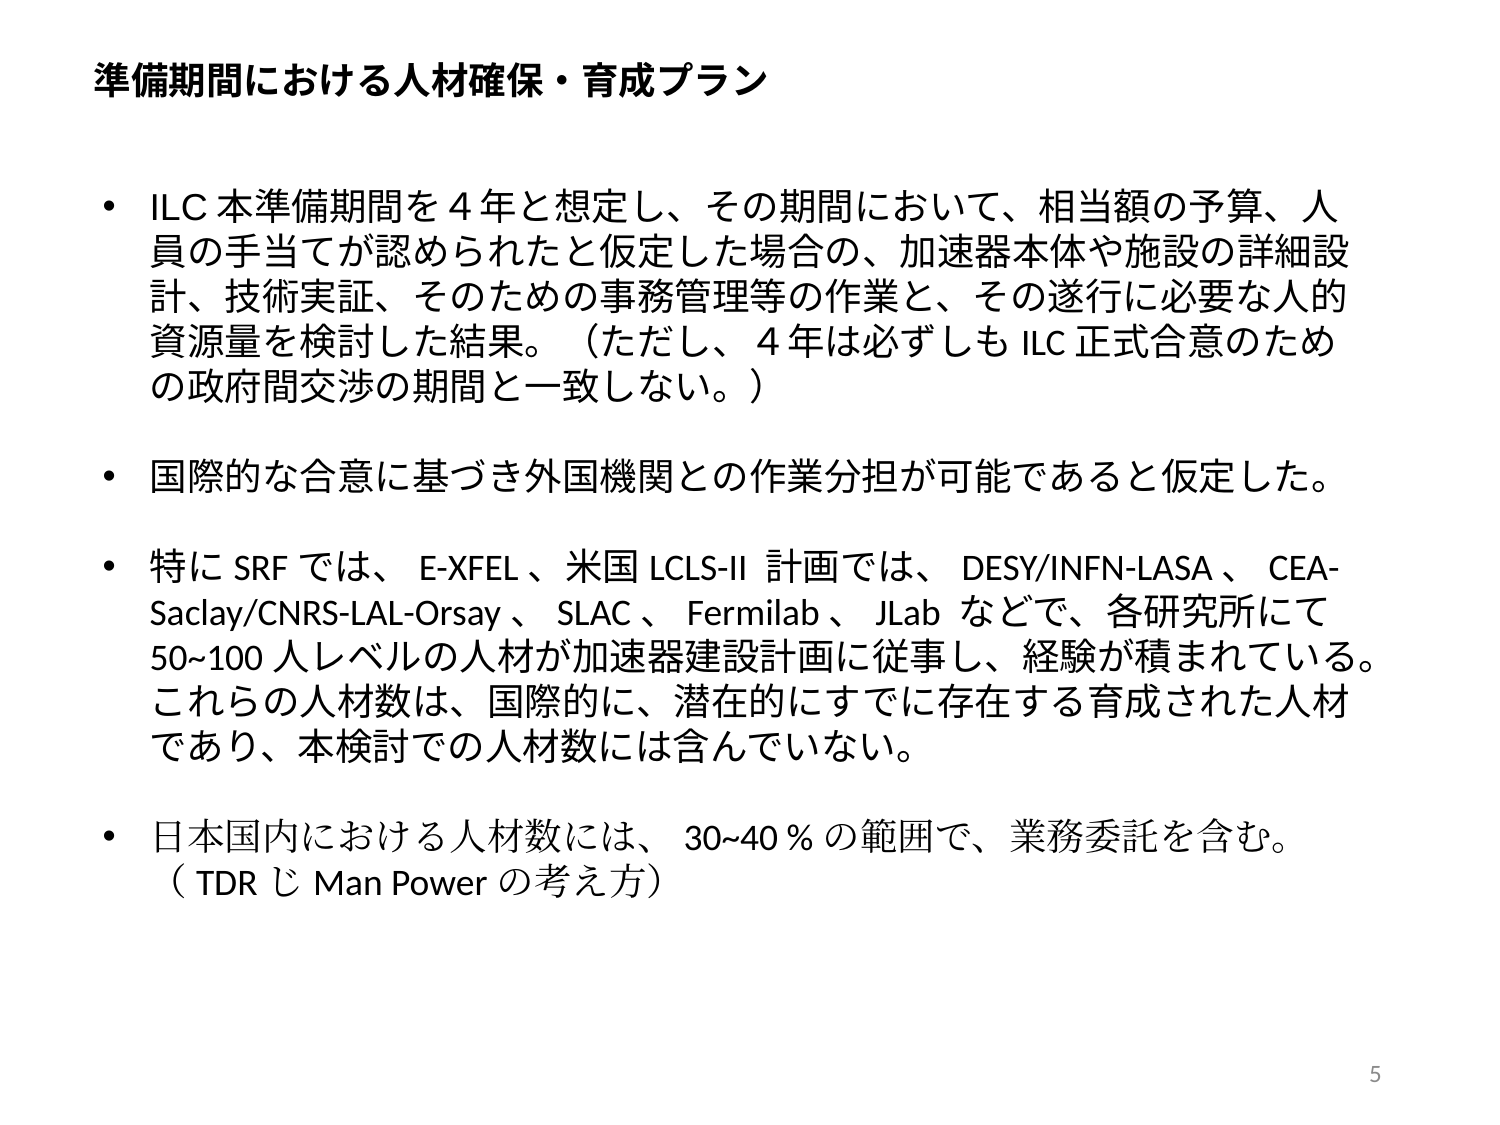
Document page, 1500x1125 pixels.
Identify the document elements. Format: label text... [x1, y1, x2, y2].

text_box 準備期間における人材確保・育成プラン [79, 49, 784, 109]
slide_number 5 [1059, 1042, 1397, 1103]
text_box ILC本準備期間を４年と想定し、その期間において、相当額の予算、人員の手当てが認められたと仮定した場合の、加速器本体や施設の詳細設計、技術実証、そのための事務管理等の作業と、その遂行に必要な人的資源量を検討した結果。（ただし、４年は必ずしもILC正式合意のための政府間交渉の期間と一致しない。） 国際的な合意に基づき外国機関との作業分担が可能であると仮定した。 特にSRFでは、E-XFEL、米国LCLS-II 計画では、DESY/INFN-LASA、CEA-Saclay/CNRS-LAL-Orsay、SLAC、Fermilab、JLab などで、各研究所にて50~100人レベルの人材が加速器建設計画に従事し、経験が積まれている。これらの人材数は、国際的に、潜在的にすでに存在する育成された人材であり、本検討での人材数には含んでいない。 日本国内における人材数には、30~40 %の範囲で、業務委託を含む。（TDRじMan Powerの考え方） [87, 175, 1385, 911]
